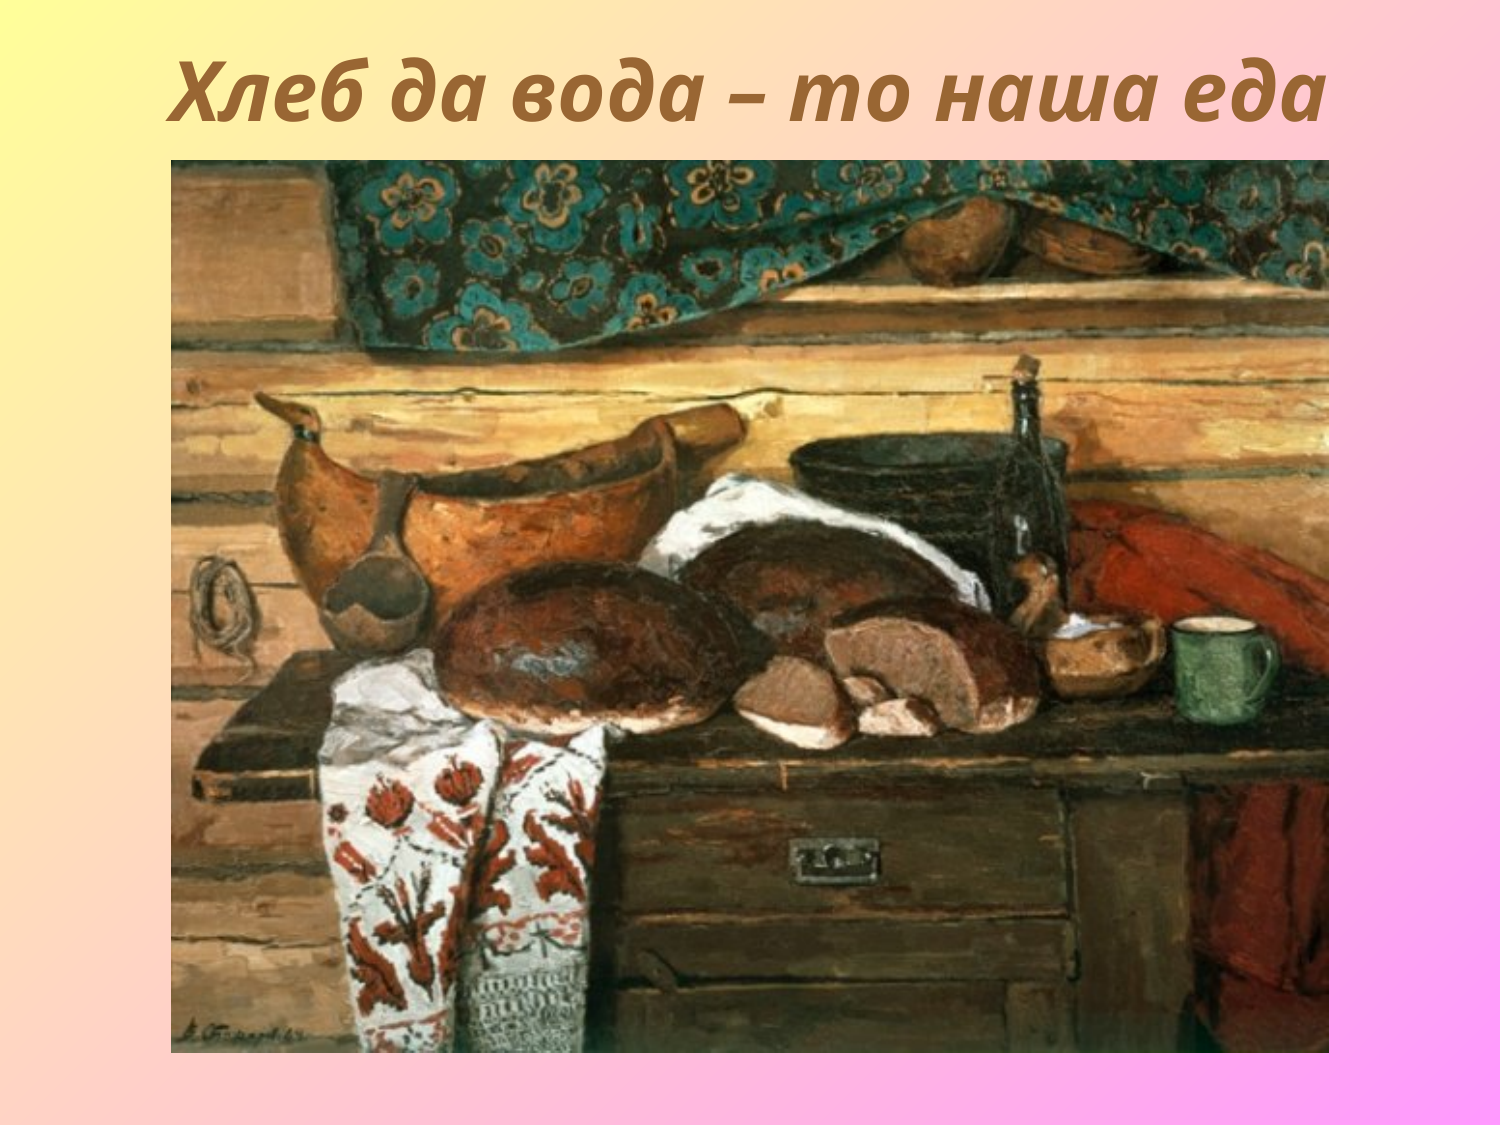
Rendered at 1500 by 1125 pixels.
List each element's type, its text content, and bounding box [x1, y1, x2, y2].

text_box Хлеб да вода – то наша еда [135, 31, 1363, 146]
picture [170, 160, 1329, 1053]
